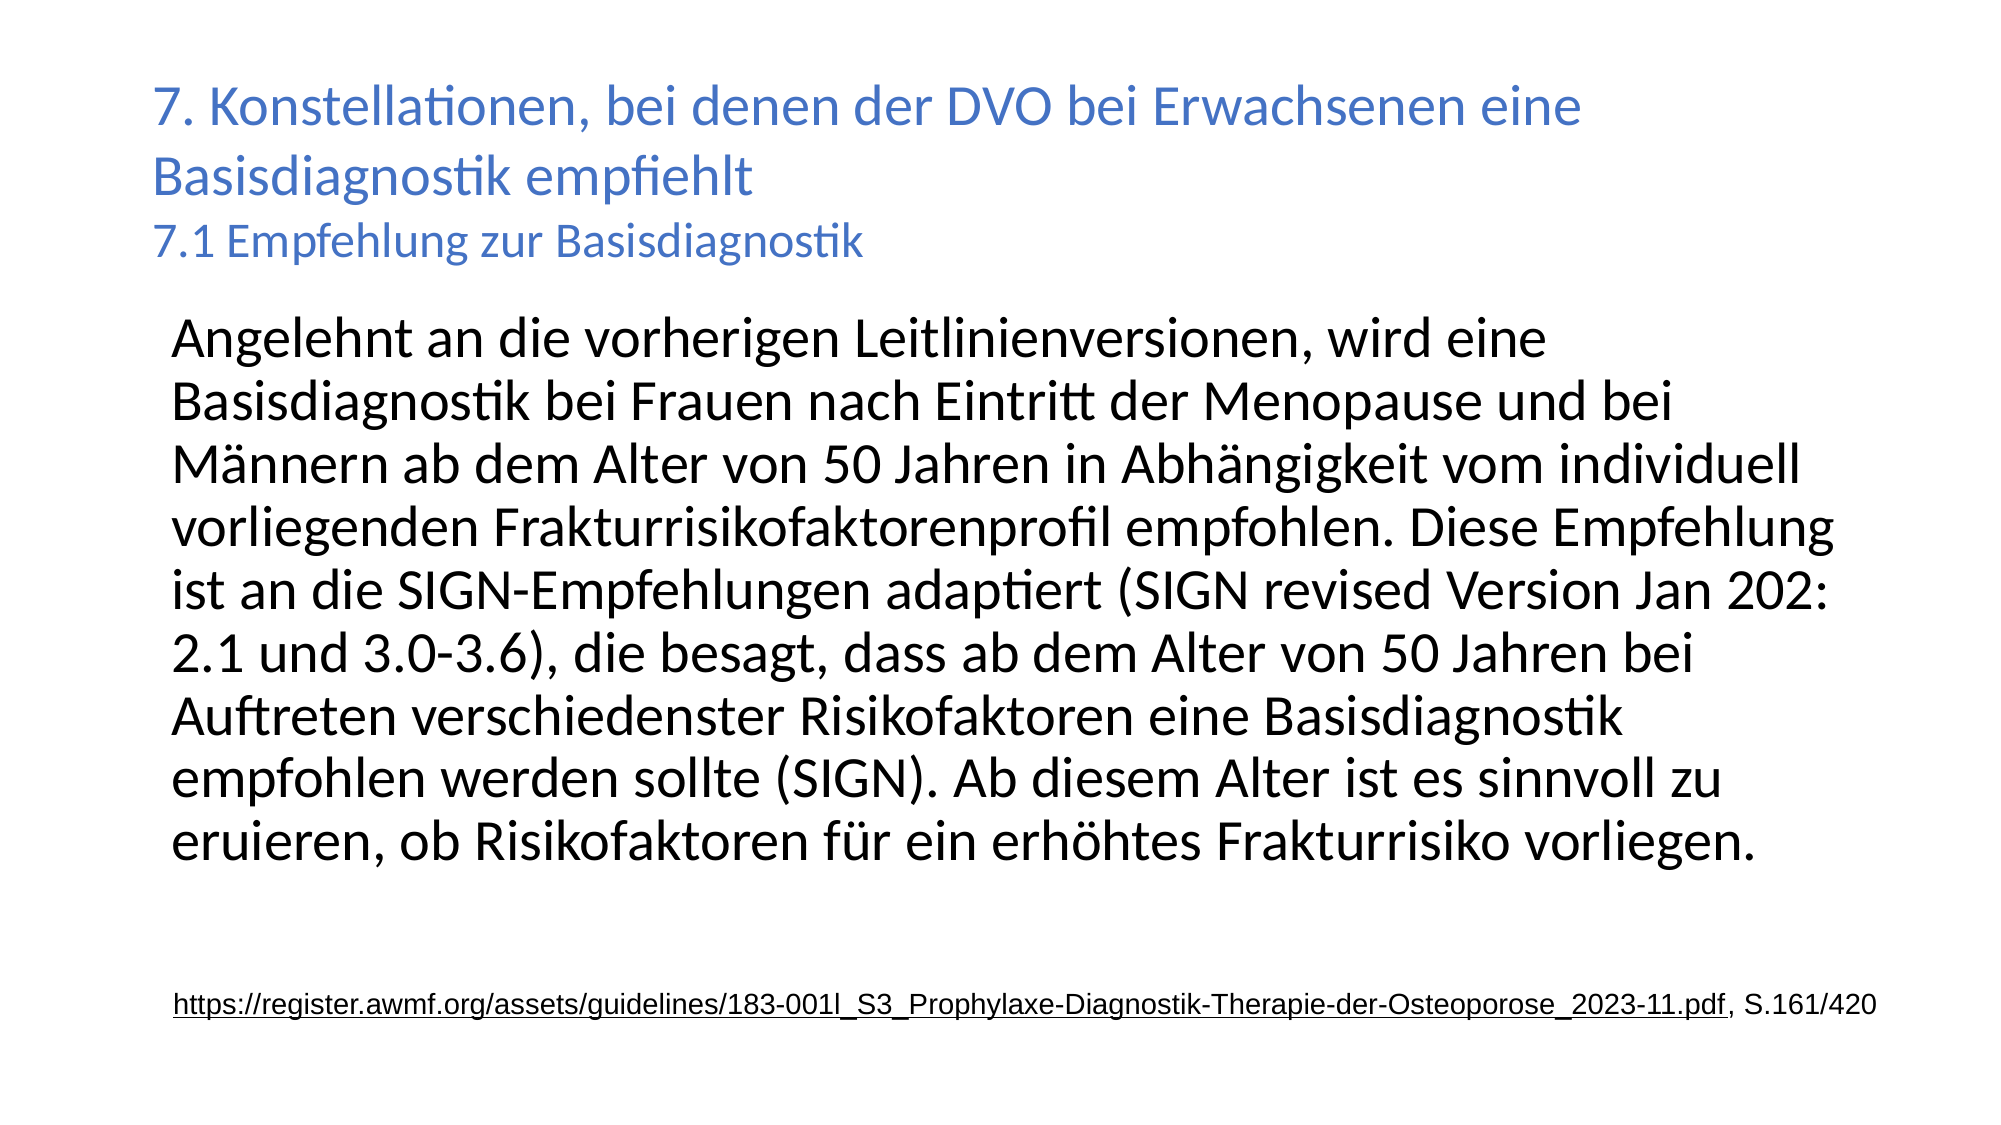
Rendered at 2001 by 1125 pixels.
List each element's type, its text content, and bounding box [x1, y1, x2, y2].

list Angelehnt an die vorherigen Leitlinienversionen, wird eine Basisdiagnostik bei Frauen nach Eintritt der Menopause und bei Männern ab dem Alter von 50 Jahren in Abhängigkeit vom individuell vorliegenden Frakturrisikofaktorenprofil empfohlen. Diese Empfehlung ist an die SIGN-Empfehlungen adaptiert (SIGN revised Version Jan 202: 2.1 und 3.0-3.6), die besagt, dass ab dem Alter von 50 Jahren bei Auftreten verschiedenster Risikofaktoren eine Basisdiagnostik empfohlen werden sollte (SIGN). Ab diesem Alter ist es sinnvoll zu eruieren, ob Risikofaktoren für ein erhöhtes Frakturrisiko vorliegen. [137, 345, 1863, 1014]
text_box https://register.awmf.org/assets/guidelines/183-001l_S3_Prophylaxe-Diagnostik-Therapie-der-Osteoporose_2023-11.pdf, S.161/420 [158, 978, 1918, 1063]
text_box 7. Konstellationen, bei denen der DVO bei Erwachsenen eine Basisdiagnostik empfiehlt 7.1 Empfehlung zur Basisdiagnostik [137, 59, 1876, 345]
